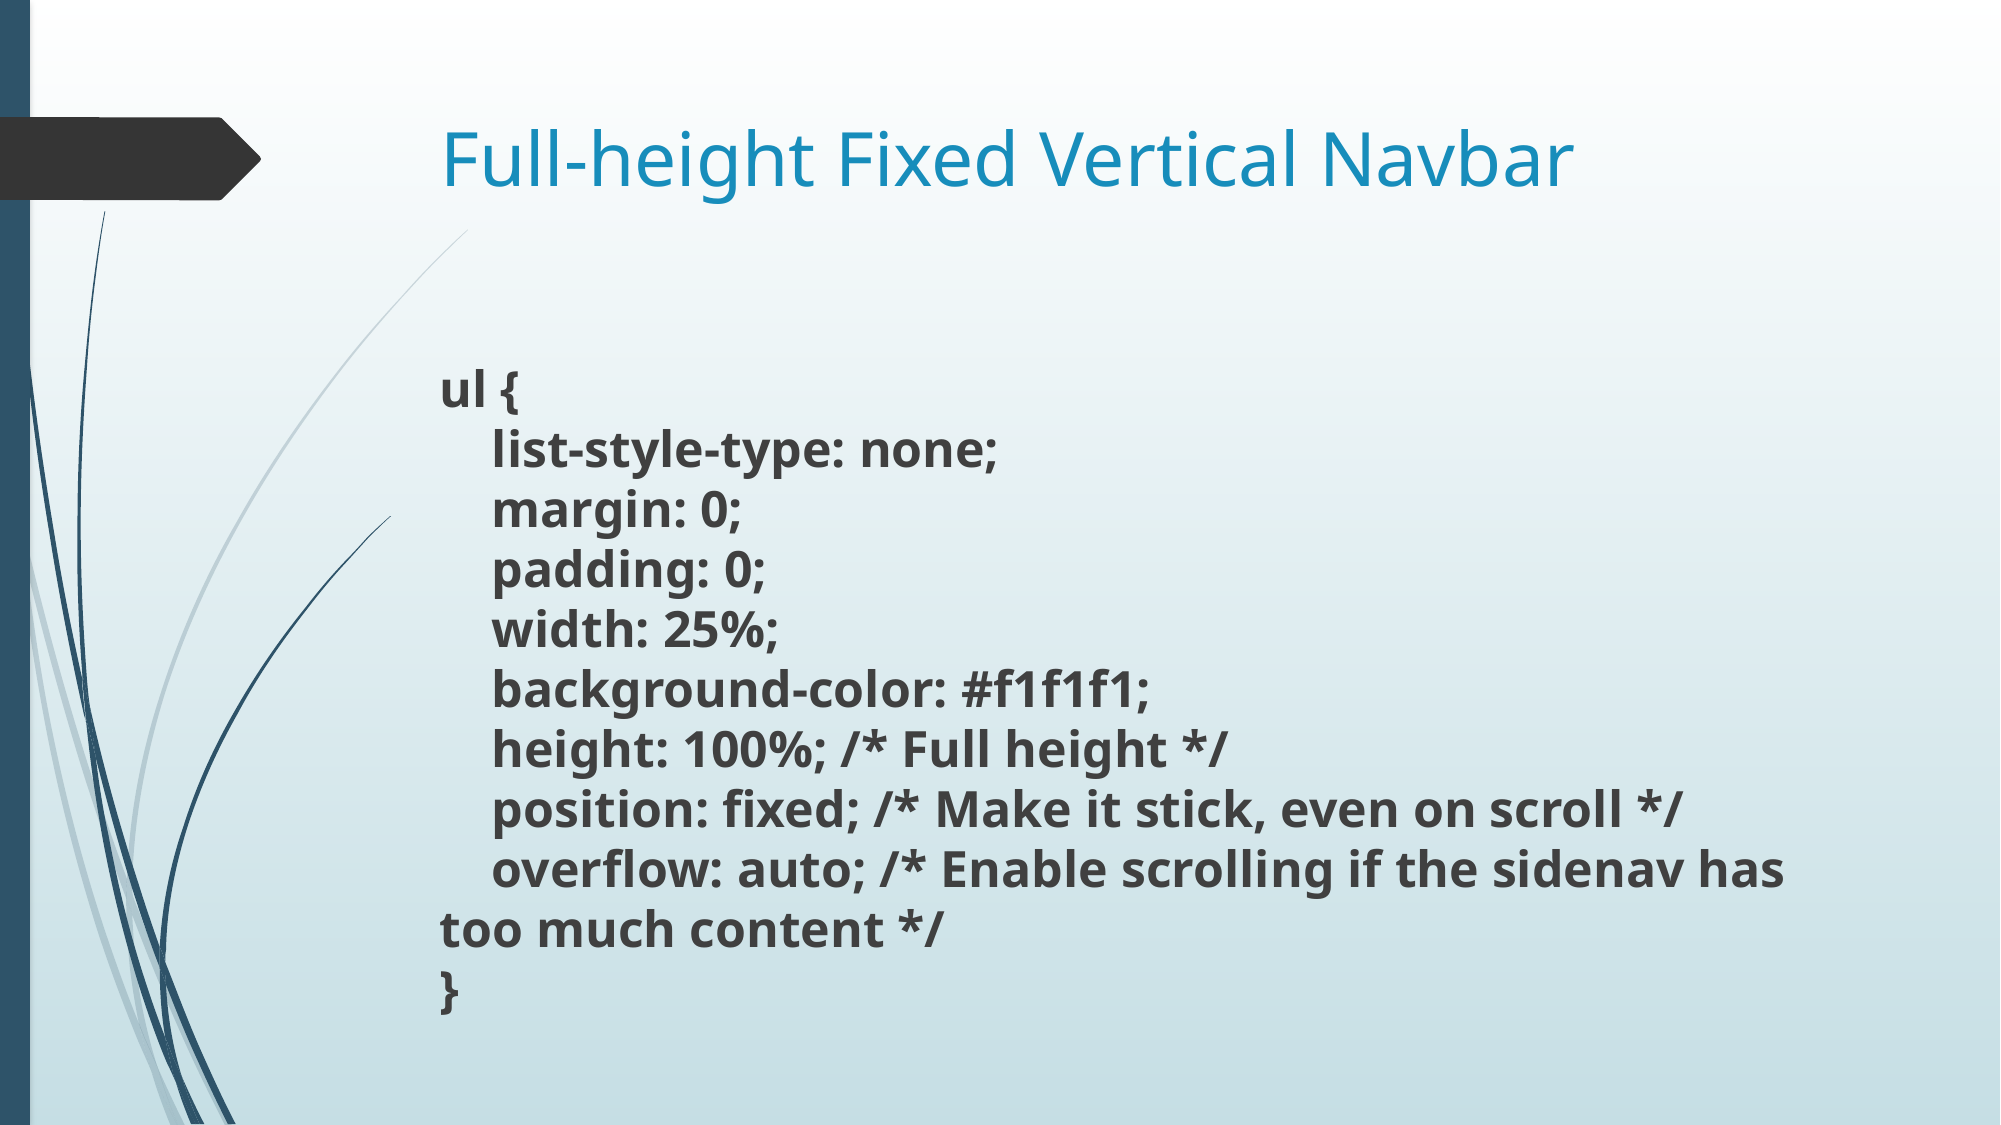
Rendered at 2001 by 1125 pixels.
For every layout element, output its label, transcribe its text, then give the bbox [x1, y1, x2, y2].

title Full-height Fixed Vertical Navbar [425, 104, 1888, 315]
list ul { list-style-type: none; margin: 0; padding: 0; width: 25%; background-color: #f1f1f1; height: 100%; /* Full height */ position: fixed; /* Make it stick, even on scroll */ overflow: auto; /* Enable scrolling if the sidenav has too much content */ } [424, 350, 1888, 970]
